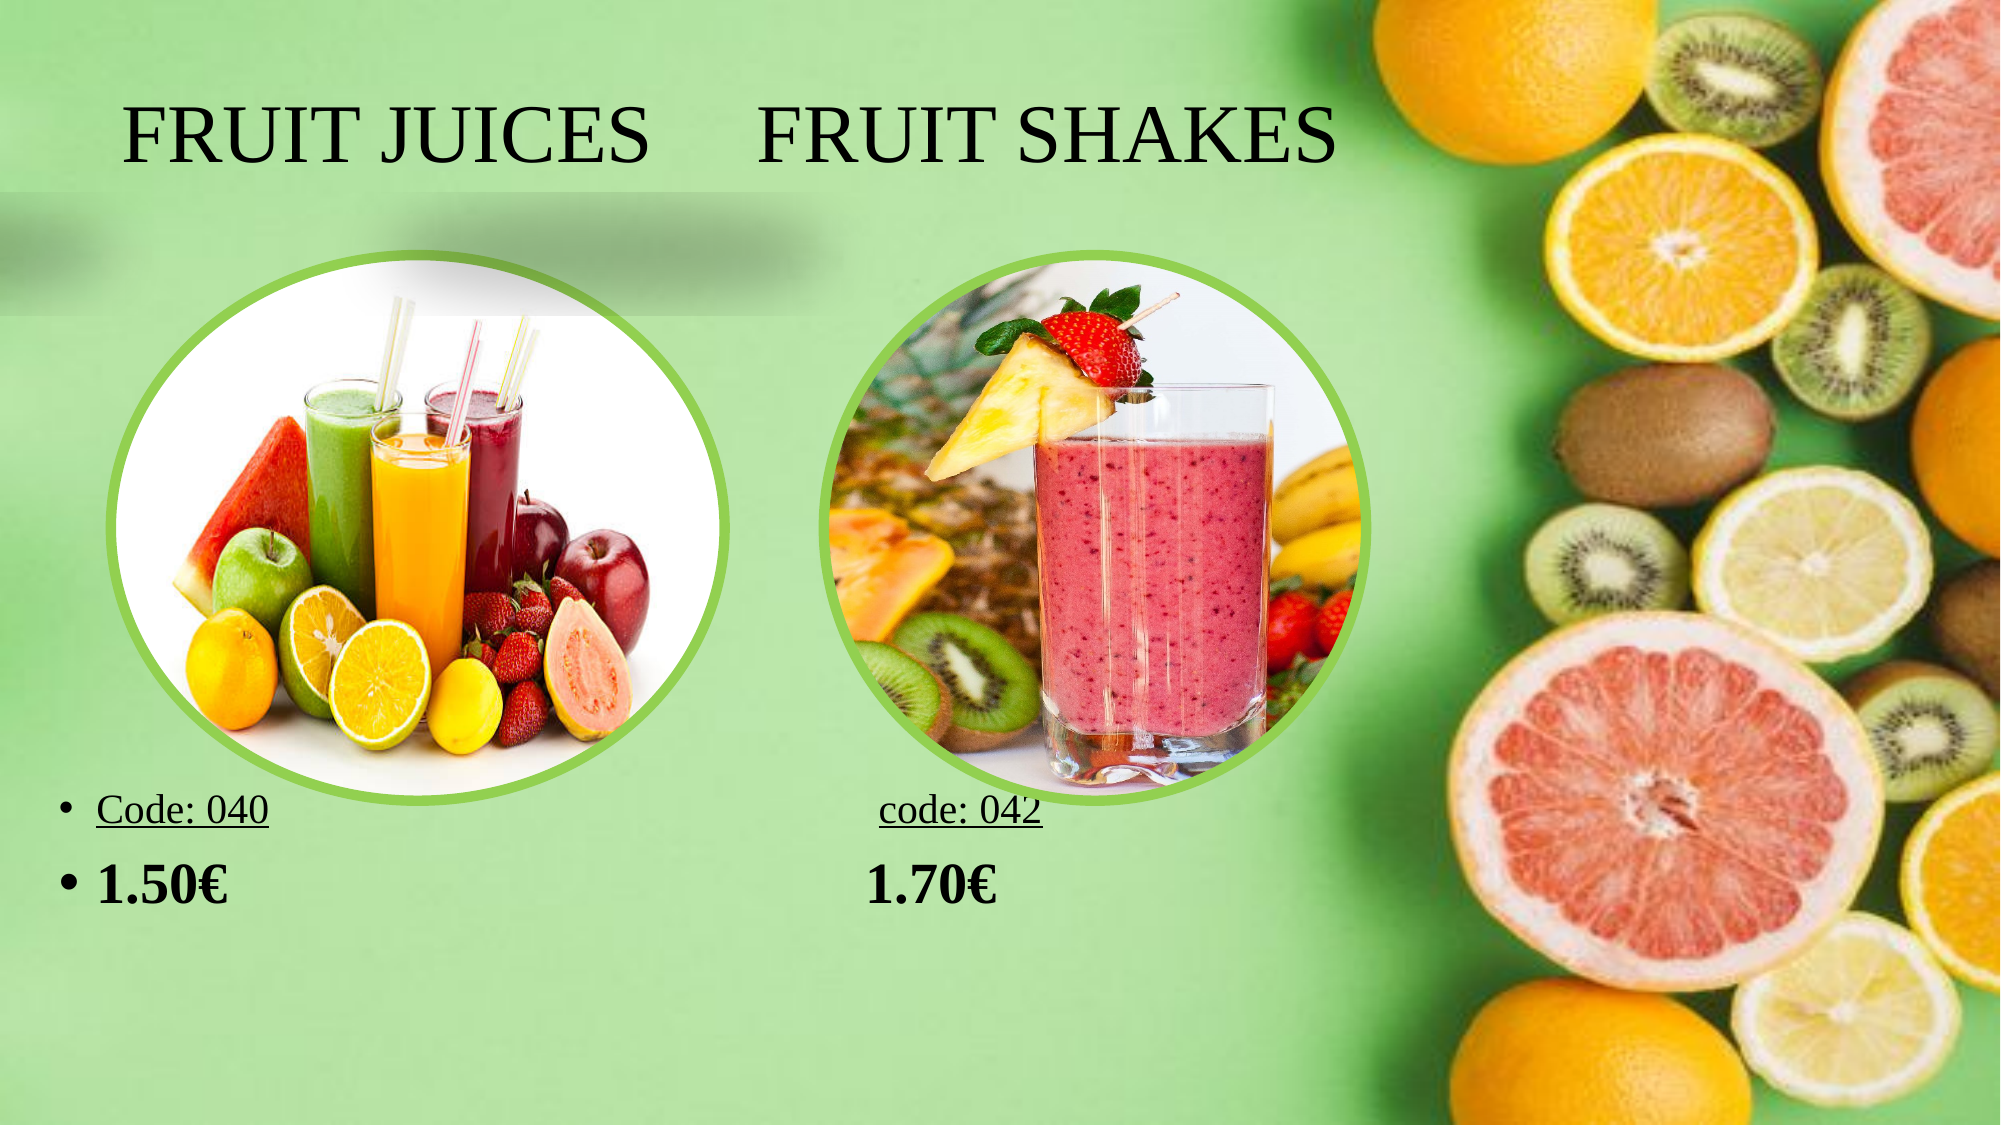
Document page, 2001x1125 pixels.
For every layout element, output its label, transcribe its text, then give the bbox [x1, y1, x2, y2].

picture [823, 255, 1367, 801]
picture [0, 0, 2001, 1125]
picture [110, 255, 725, 801]
list FRUIT JUICES FRUIT SHAKES Code: 040 code: 042 1.50€ 1.70€ [43, 83, 1861, 1125]
